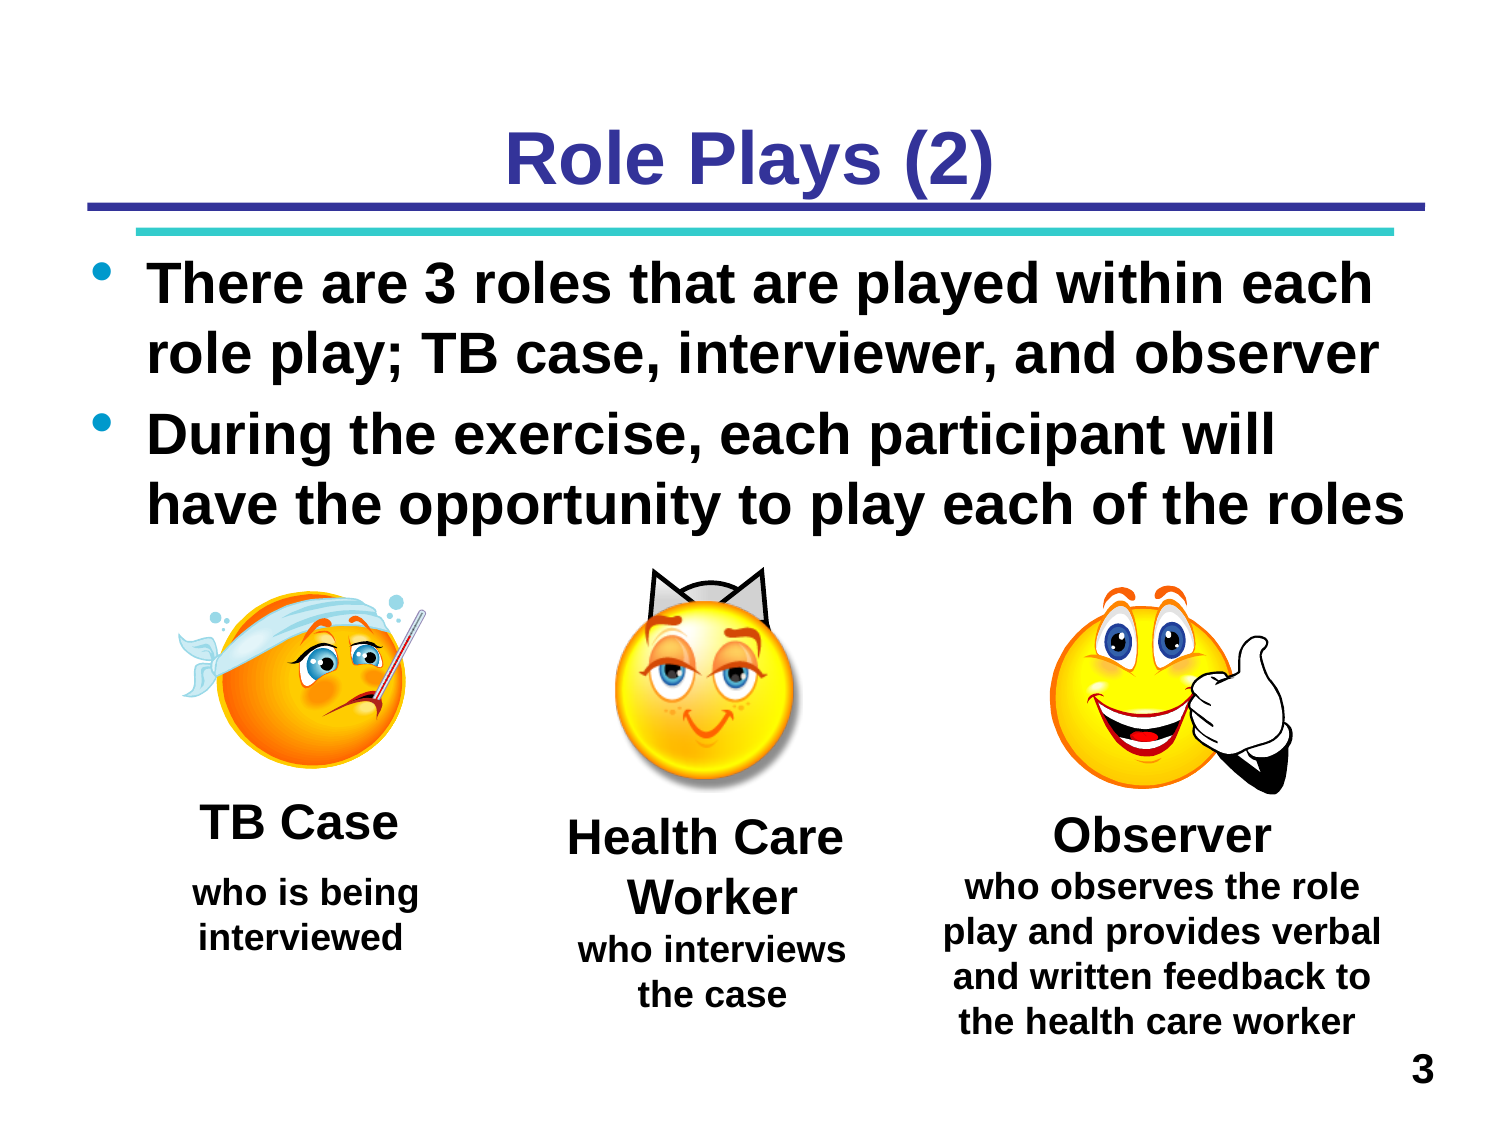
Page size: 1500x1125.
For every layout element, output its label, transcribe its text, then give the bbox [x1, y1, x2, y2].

text_box [1020, 251, 1307, 583]
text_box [149, 587, 463, 972]
title Role Plays (2) [74, 18, 1426, 207]
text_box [924, 584, 1401, 1051]
slide_number 3 [599, 1034, 1451, 1113]
list There are 3 roles that are played within each role play; TB case, interviewer, and observer During the exercise, each participant will have the opportunity to play each of the roles [74, 237, 1426, 638]
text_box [512, 574, 913, 1023]
